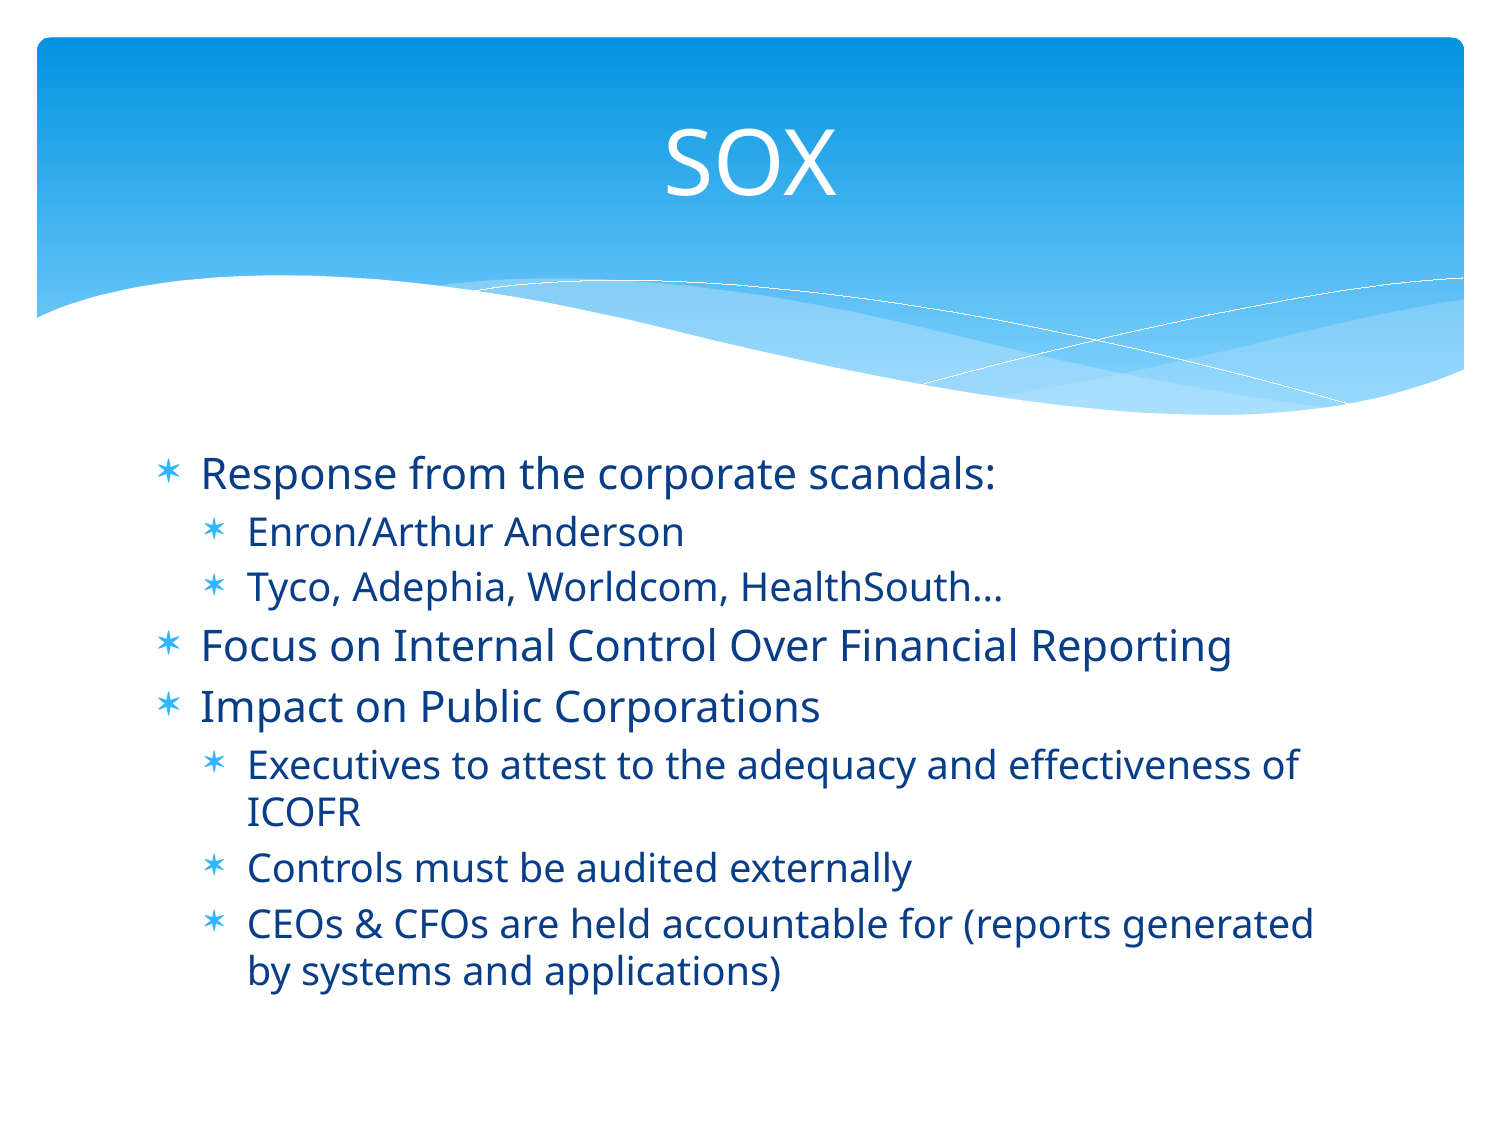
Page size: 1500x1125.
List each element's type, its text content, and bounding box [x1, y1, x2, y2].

title SOX [75, 55, 1425, 261]
list Response from the corporate scandals: Enron/Arthur Anderson Tyco, Adephia, Worldcom, HealthSouth… Focus on Internal Control Over Financial Reporting Impact on Public Corporations Executives to attest to the adequacy and effectiveness of ICOFR Controls must be audited externally CEOs & CFOs are held accountable for (reports generated by systems and applications) [143, 438, 1359, 1005]
